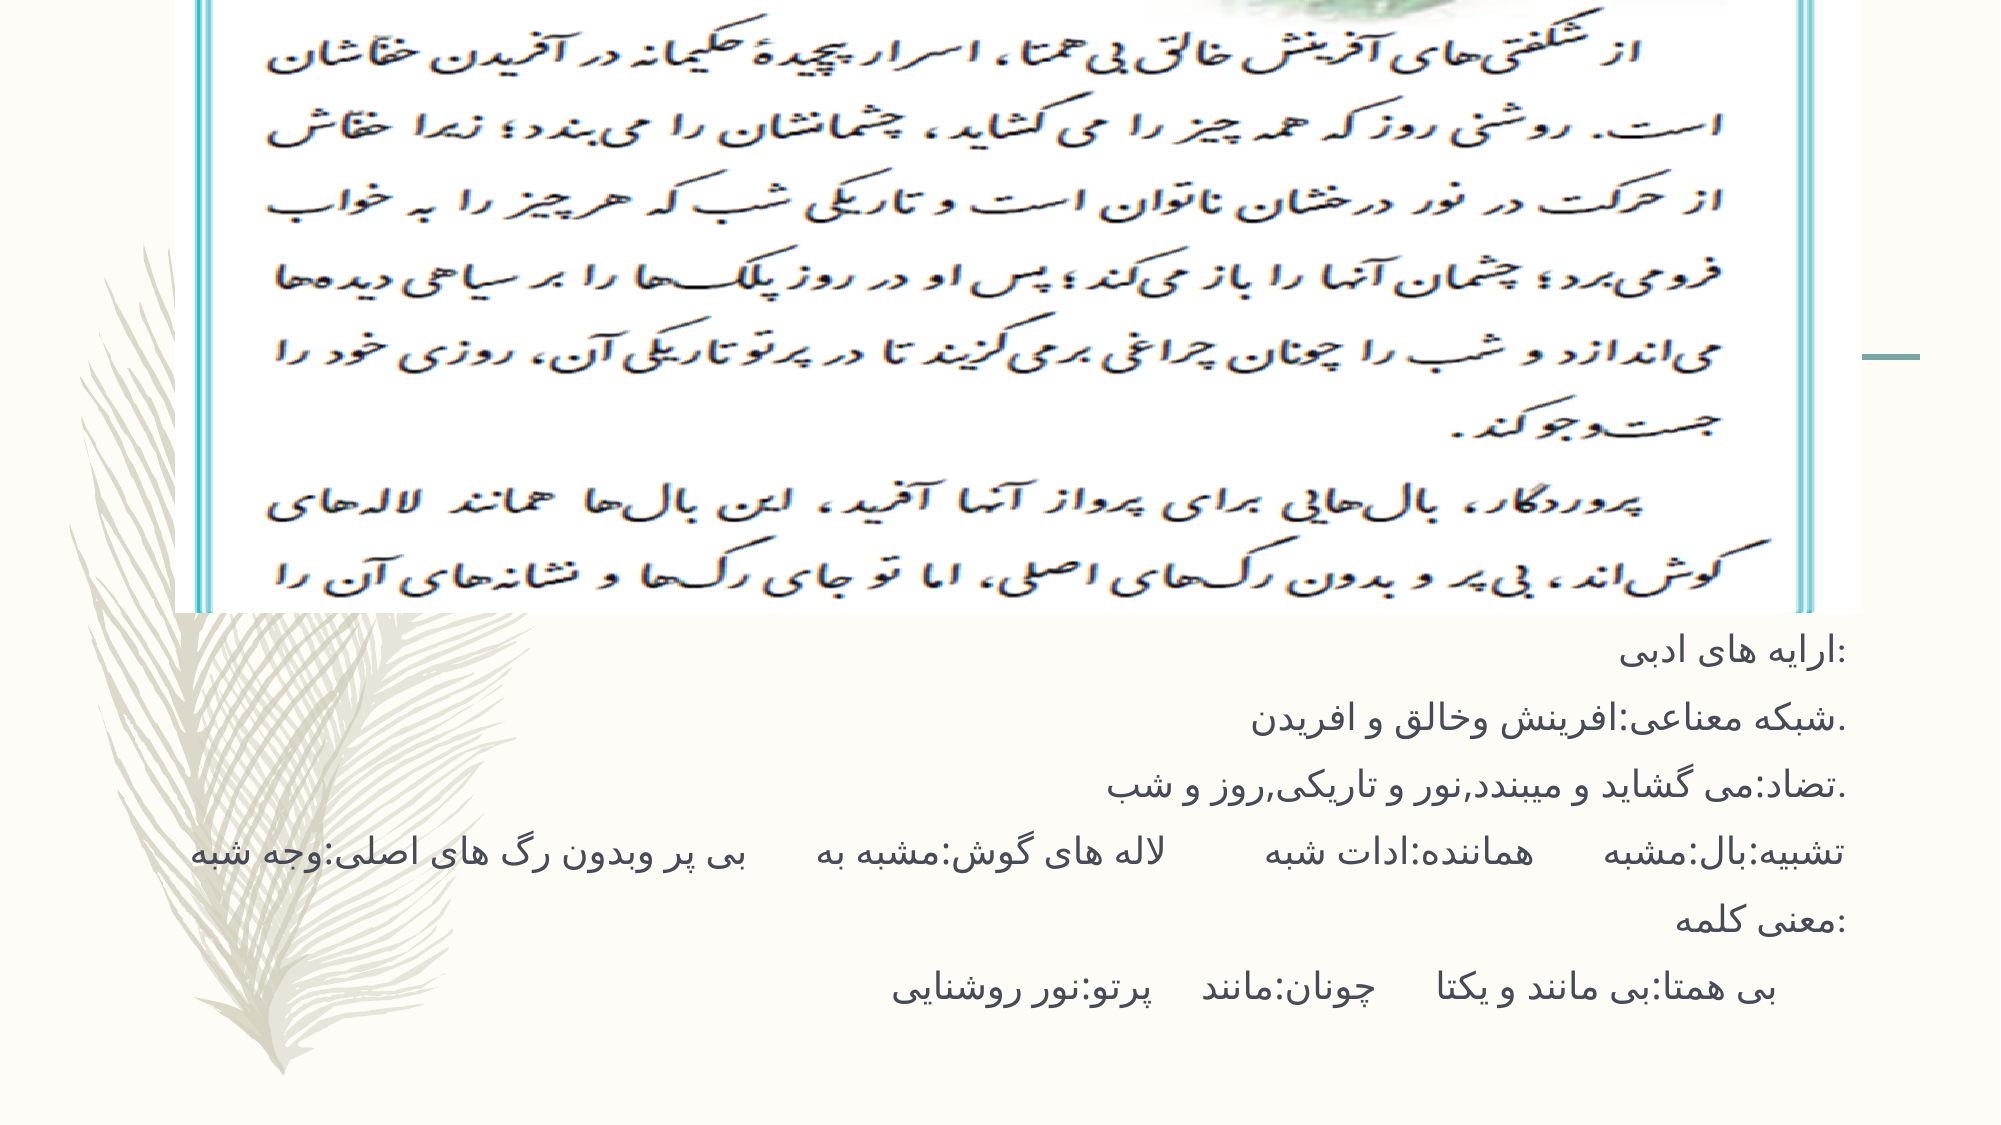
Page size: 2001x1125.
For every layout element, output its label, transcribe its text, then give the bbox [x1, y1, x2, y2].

picture [175, 0, 1862, 614]
list ارایه های ادبی: شبکه معناعی:افرینش وخالق و افریدن. تضاد:می گشاید و میبندد,نور و تاریکی,روز و شب. تشبیه:بال:مشبه هماننده:ادات شبه لاله های گوش:مشبه به بی پر وبدون رگ های اصلی:وجه شبه معنی کلمه: بی همتا:بی مانند و یکتا چونان:مانند پرتو:نور روشنایی [154, 612, 1862, 1055]
